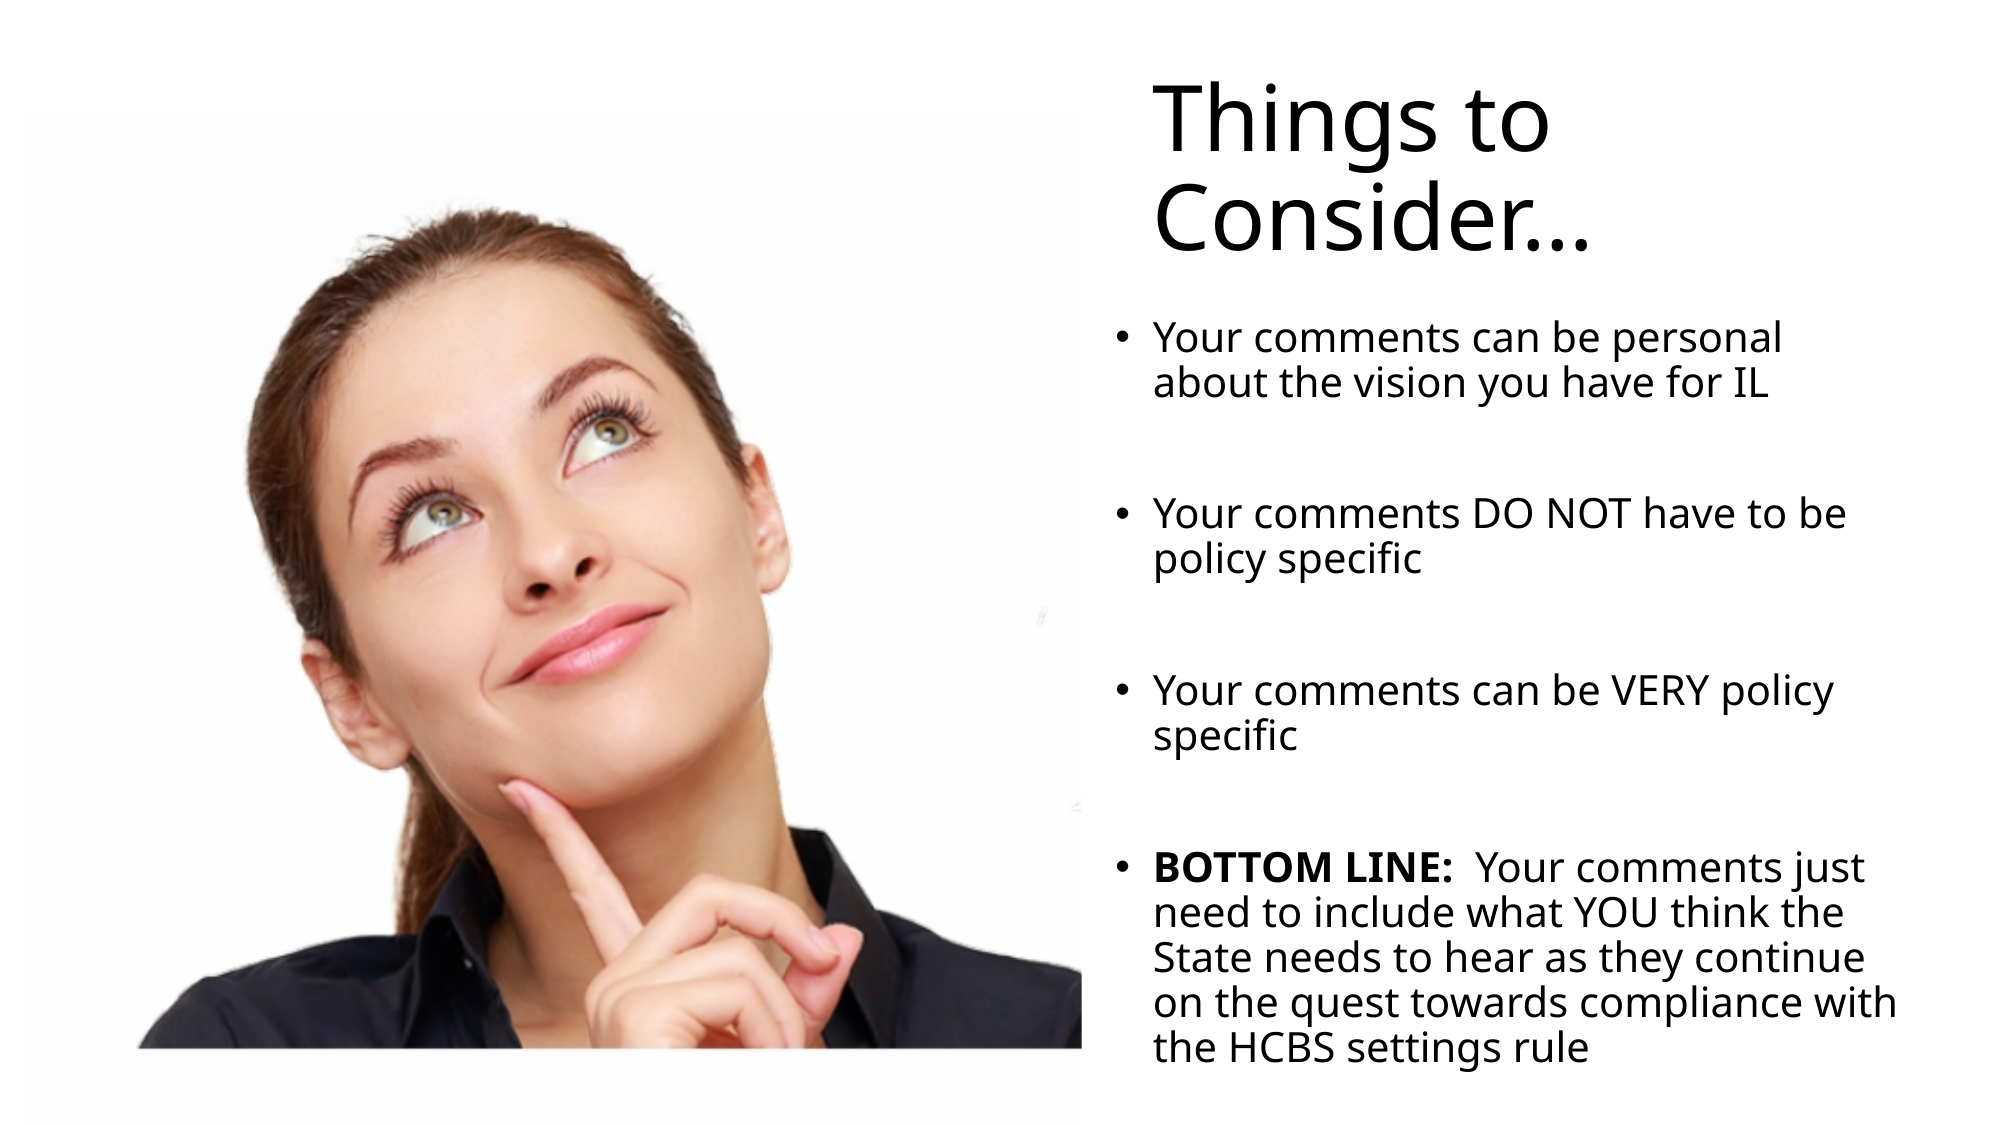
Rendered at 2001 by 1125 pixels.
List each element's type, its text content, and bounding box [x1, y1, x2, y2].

list Your comments can be personal about the vision you have for IL Your comments DO NOT have to be policy specific Your comments can be VERY policy specific BOTTOM LINE: Your comments just need to include what YOU think the State needs to hear as they continue on the quest towards compliance with the HCBS settings rule [1100, 308, 1915, 1083]
title Things to Consider… [1137, 33, 1952, 309]
picture [25, 114, 1082, 1125]
